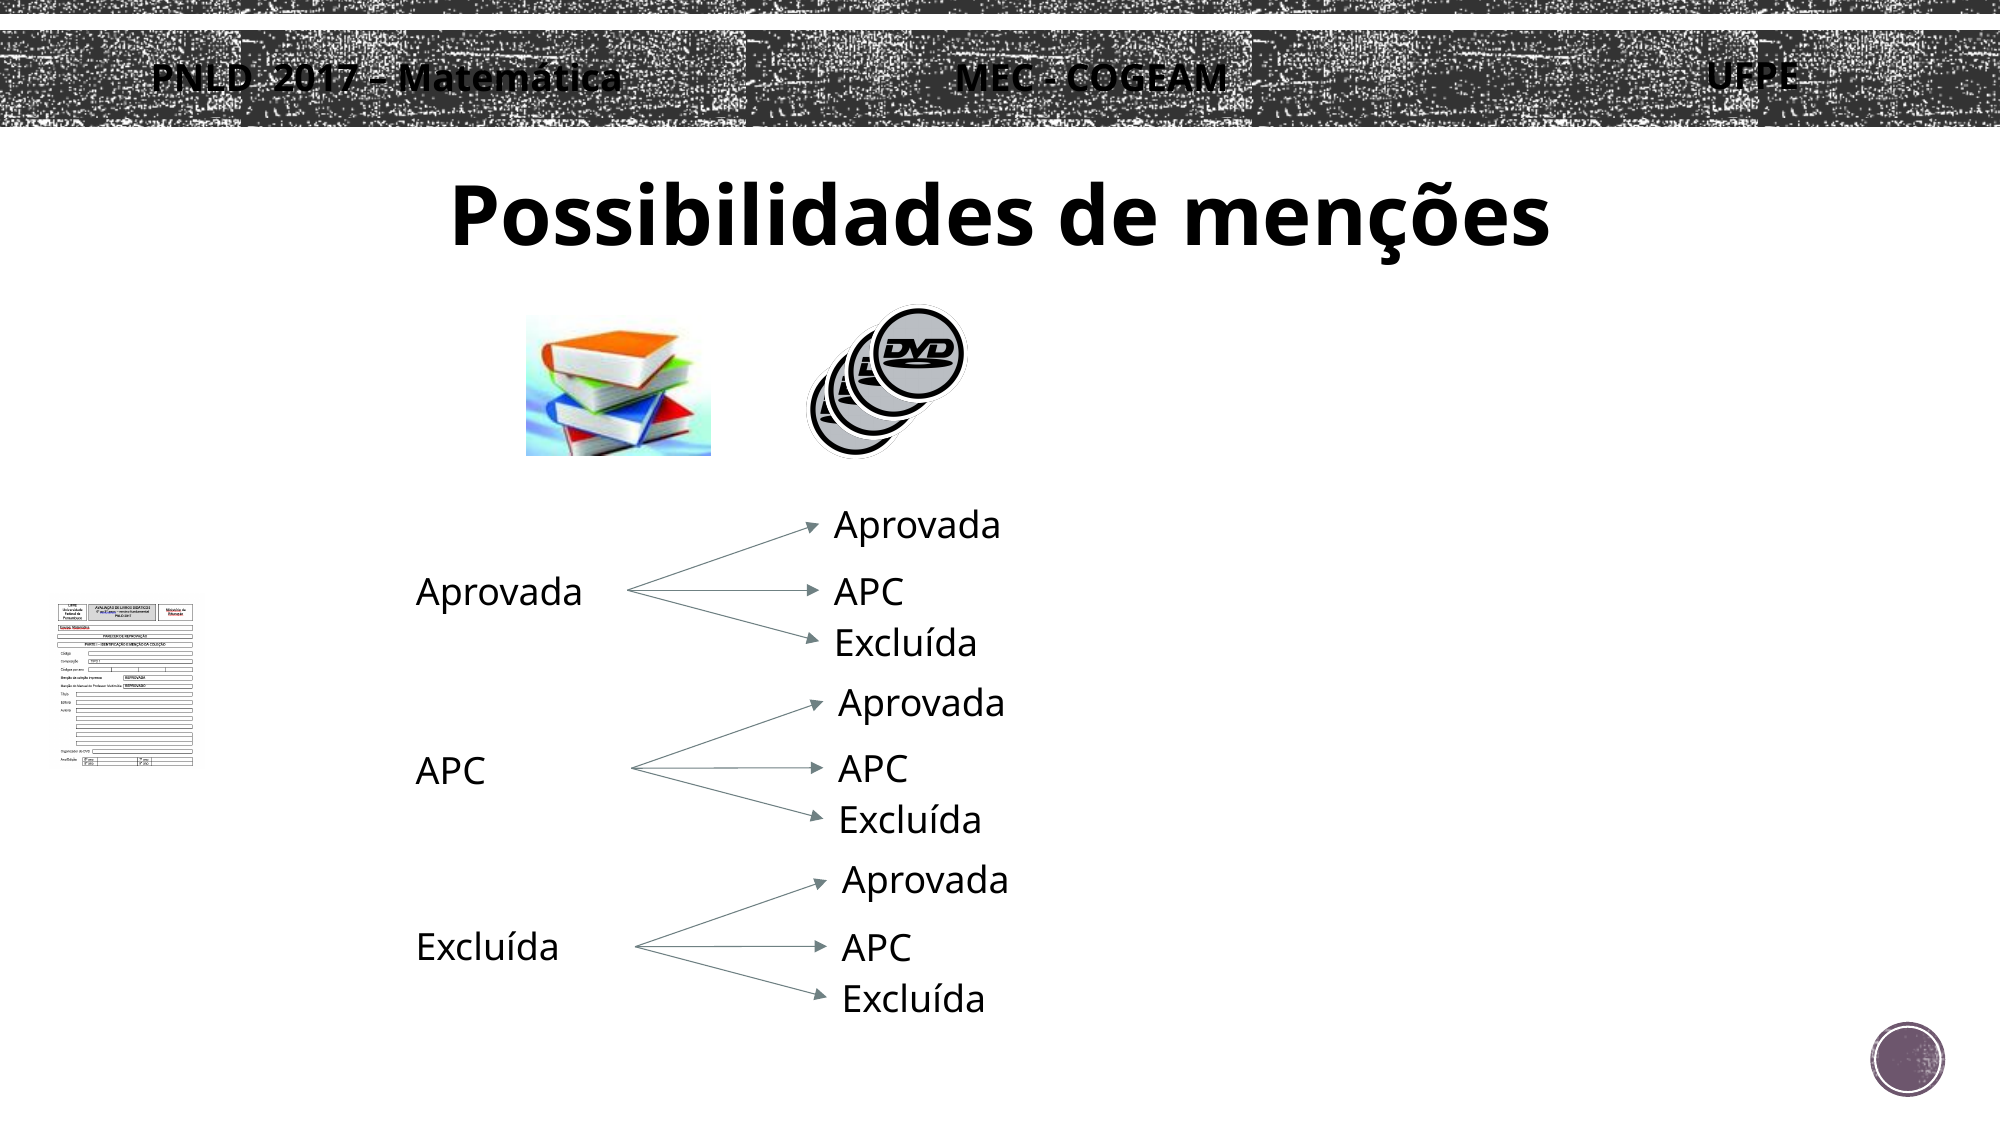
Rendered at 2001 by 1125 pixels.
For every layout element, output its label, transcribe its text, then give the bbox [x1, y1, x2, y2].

text_box APC [826, 916, 977, 967]
picture [49, 593, 205, 769]
text_box APC [400, 739, 551, 800]
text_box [637, 950, 825, 996]
title Possibilidades de menções [175, 124, 1826, 314]
picture [526, 315, 711, 456]
text_box APC [823, 737, 973, 788]
text_box Excluída [826, 948, 1026, 1028]
text_box Aprovada [819, 493, 1046, 554]
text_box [633, 704, 821, 766]
text_box Excluída [823, 788, 1023, 849]
text_box Aprovada [400, 560, 627, 621]
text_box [637, 883, 825, 944]
text_box Aprovada [823, 671, 1050, 732]
text_box APC [819, 560, 969, 611]
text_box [633, 771, 821, 817]
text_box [807, 305, 966, 458]
text_box Excluída [819, 611, 1019, 671]
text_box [629, 527, 817, 589]
text_box Aprovada [827, 848, 1054, 909]
text_box Excluída [400, 915, 600, 976]
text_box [629, 594, 817, 640]
